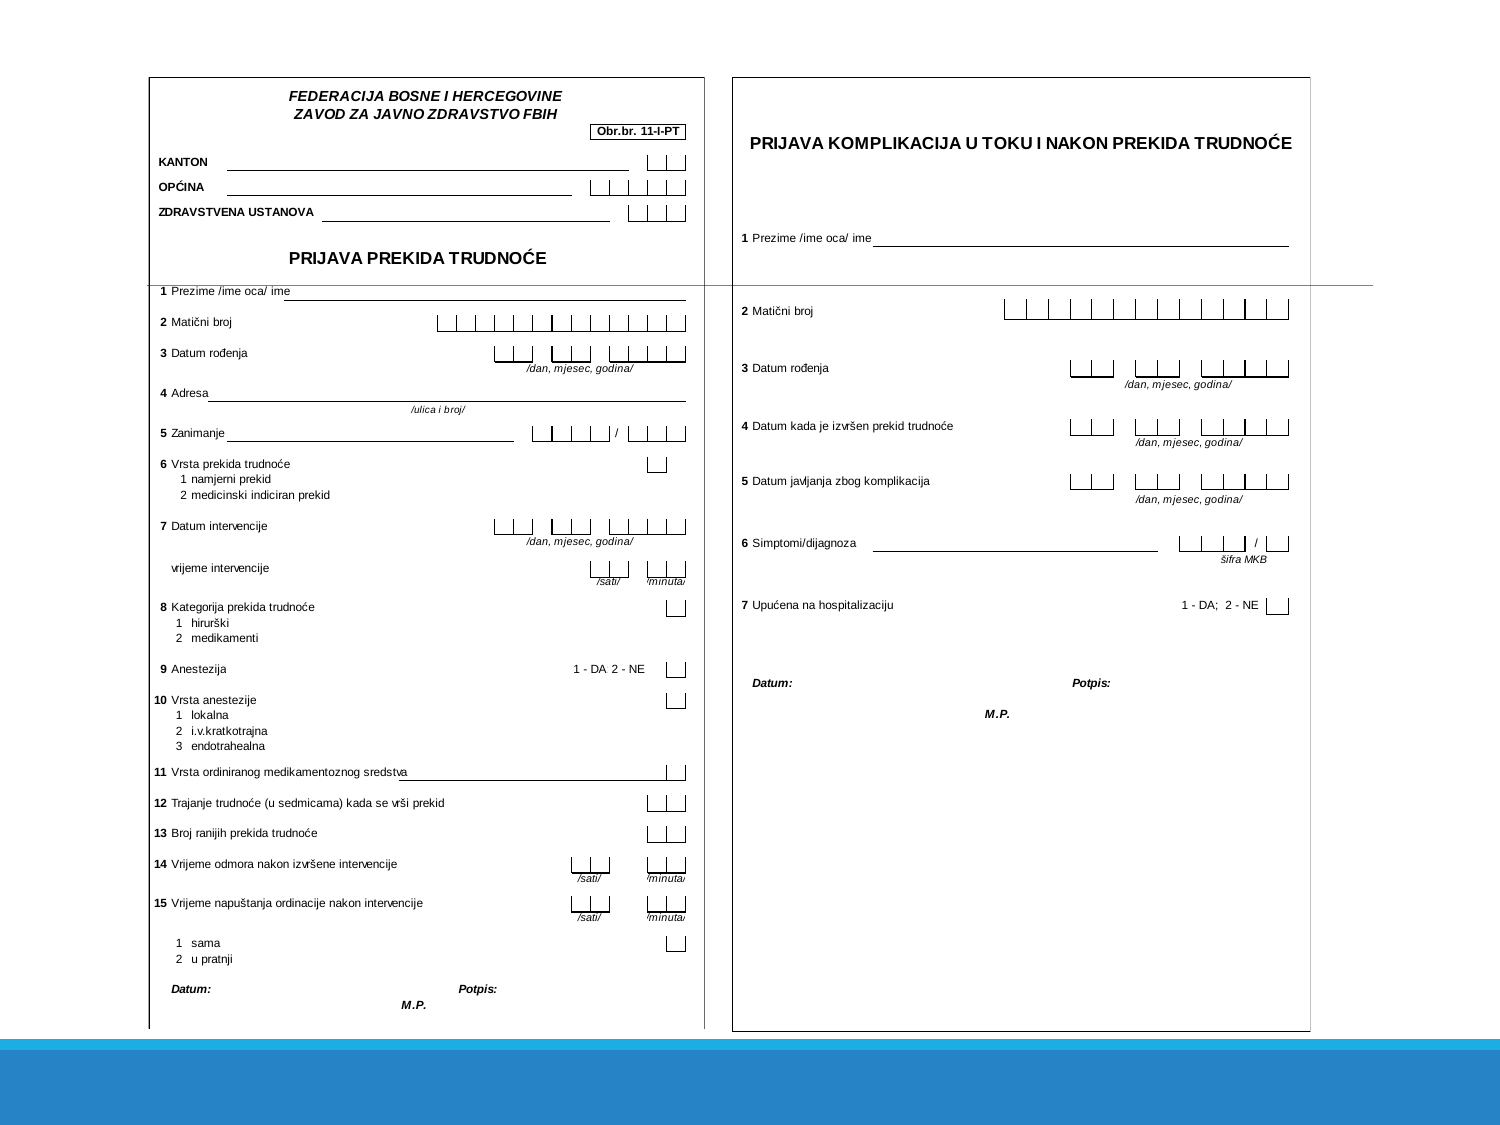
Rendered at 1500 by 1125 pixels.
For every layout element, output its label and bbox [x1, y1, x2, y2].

list [148, 76, 706, 1031]
list [731, 76, 1312, 1033]
